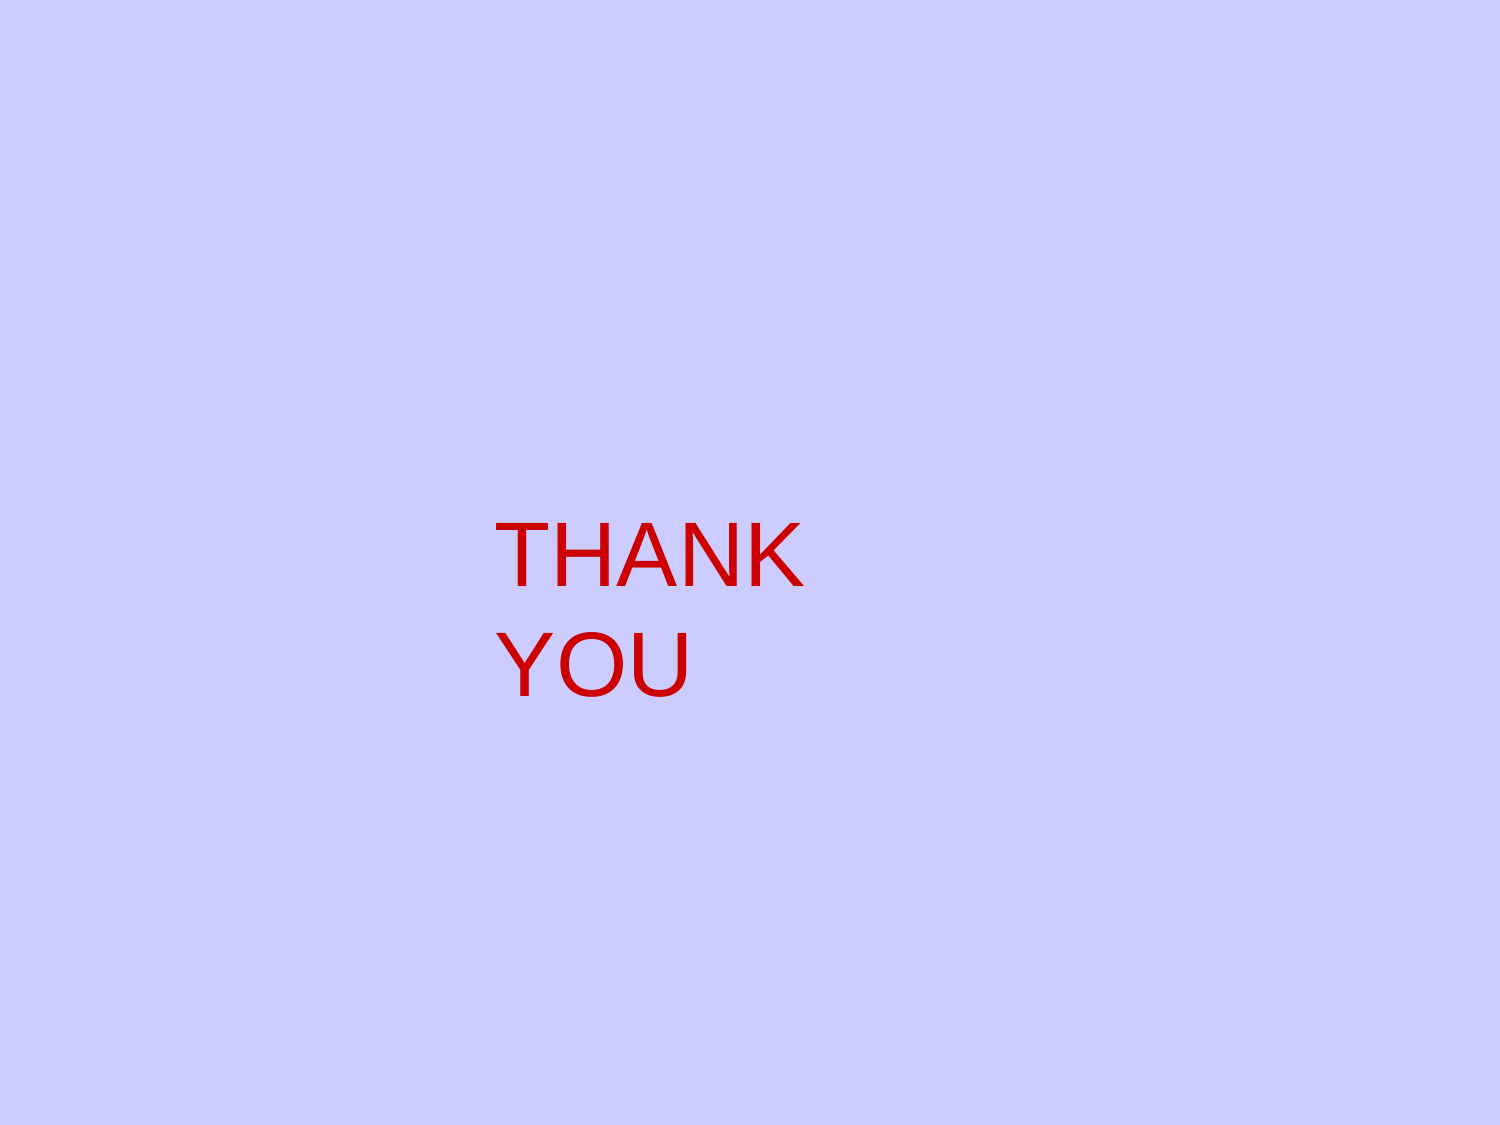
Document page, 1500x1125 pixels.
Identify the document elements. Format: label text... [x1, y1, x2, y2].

title THANK YOU [492, 493, 1032, 716]
